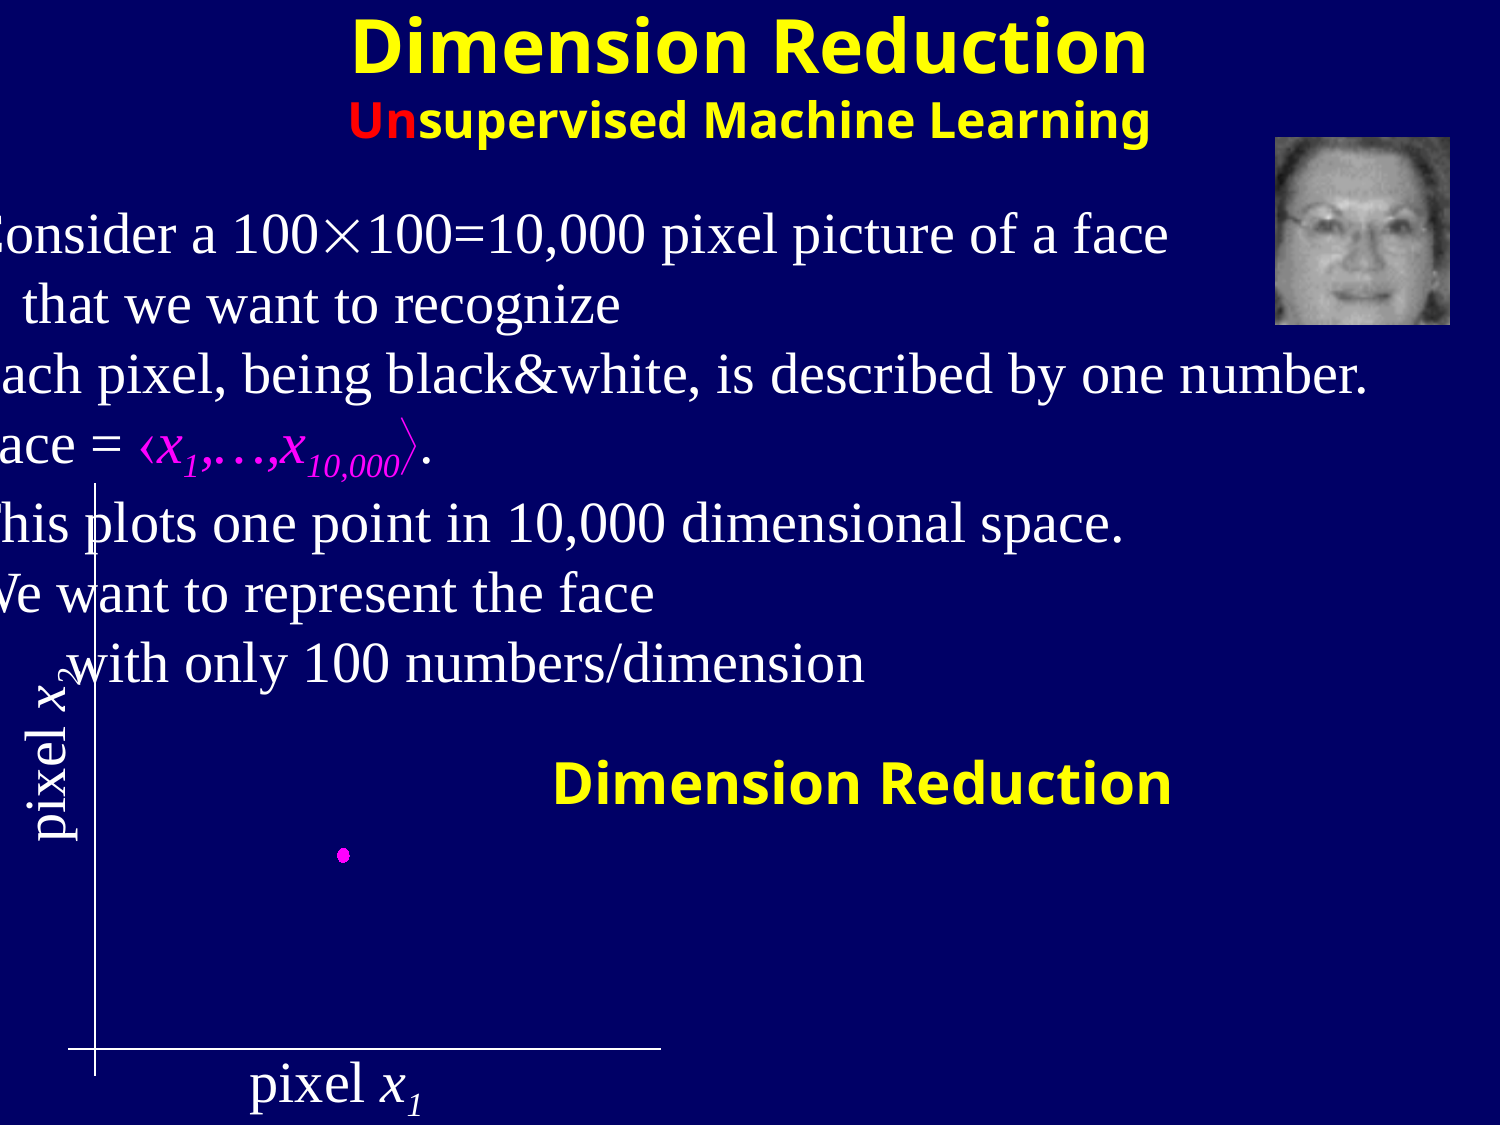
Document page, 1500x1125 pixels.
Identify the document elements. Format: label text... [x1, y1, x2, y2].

text_box Dimension Reduction Unsupervised Machine Learning [112, 24, 1388, 187]
picture [1274, 137, 1451, 326]
text_box Dimension Reduction [664, 687, 1500, 875]
text_box Consider a 100100=10,000 pixel picture of a face that we want to recognize Each pixel, being black&white, is described by one number. Face = x1,…,x10,000. This plots one point in 10,000 dimensional space. We want to represent the face with only 100 numbers/dimension [0, 187, 1500, 687]
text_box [0, 451, 661, 1124]
